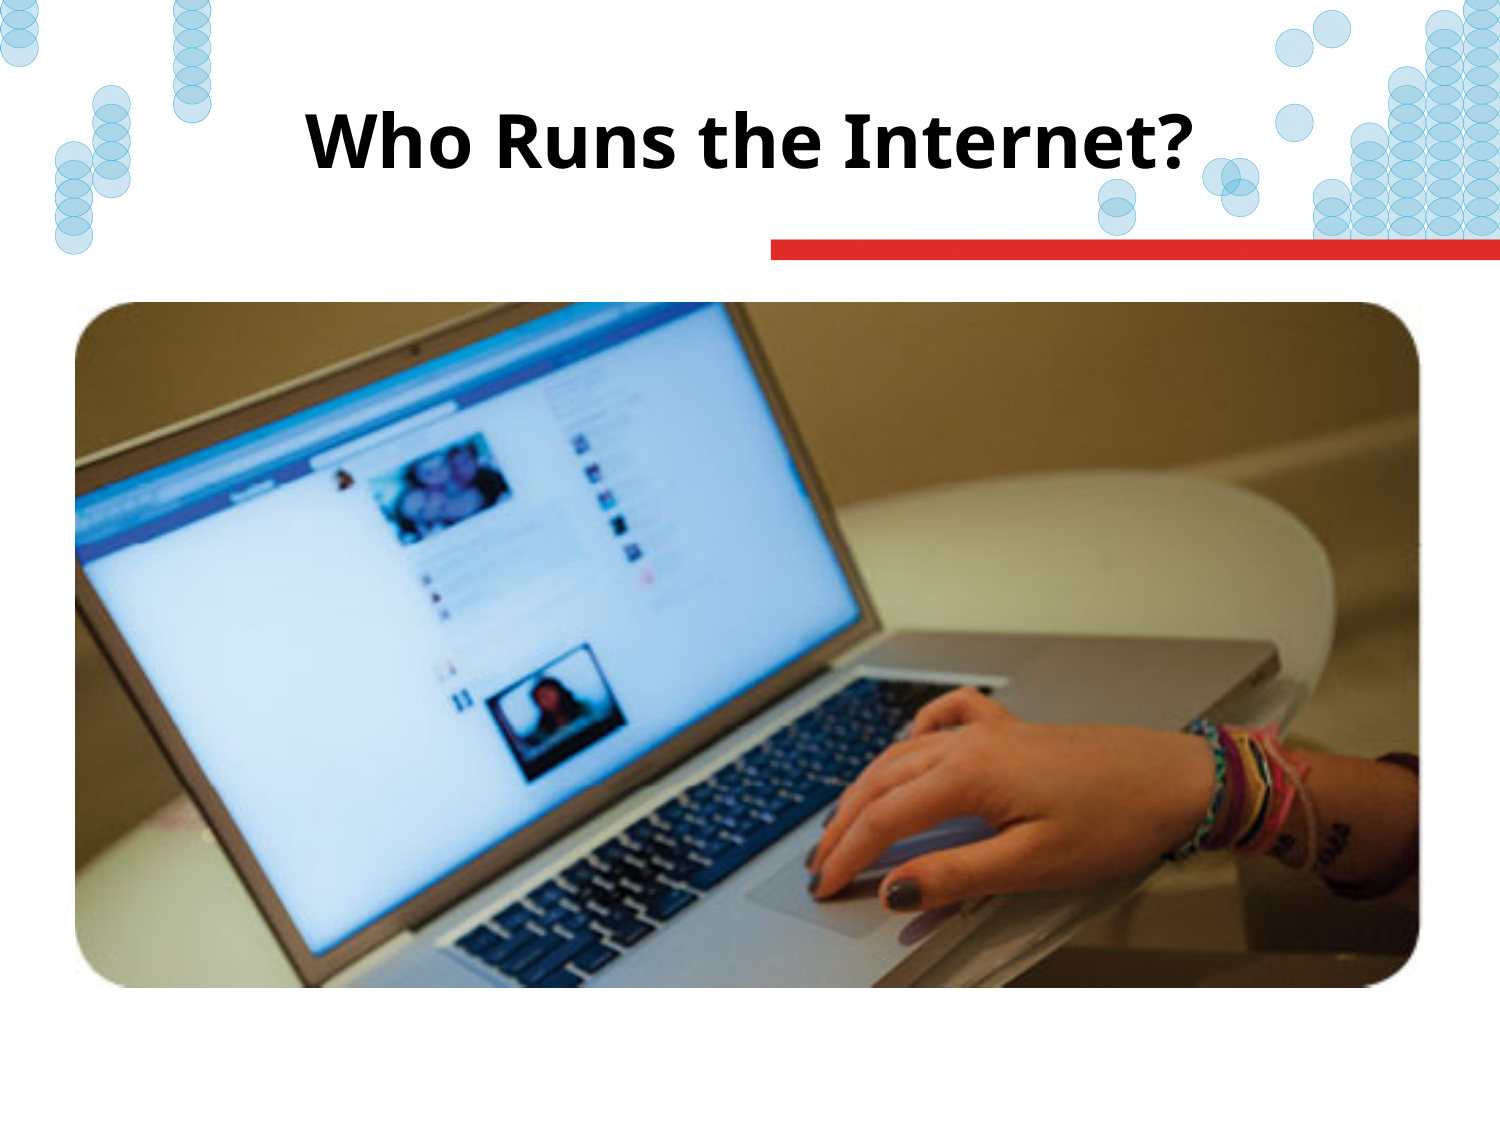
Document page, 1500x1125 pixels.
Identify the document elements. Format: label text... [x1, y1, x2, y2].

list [74, 284, 1426, 1006]
title Who Runs the Internet? [75, 45, 1425, 233]
picture [0, 0, 1500, 1125]
